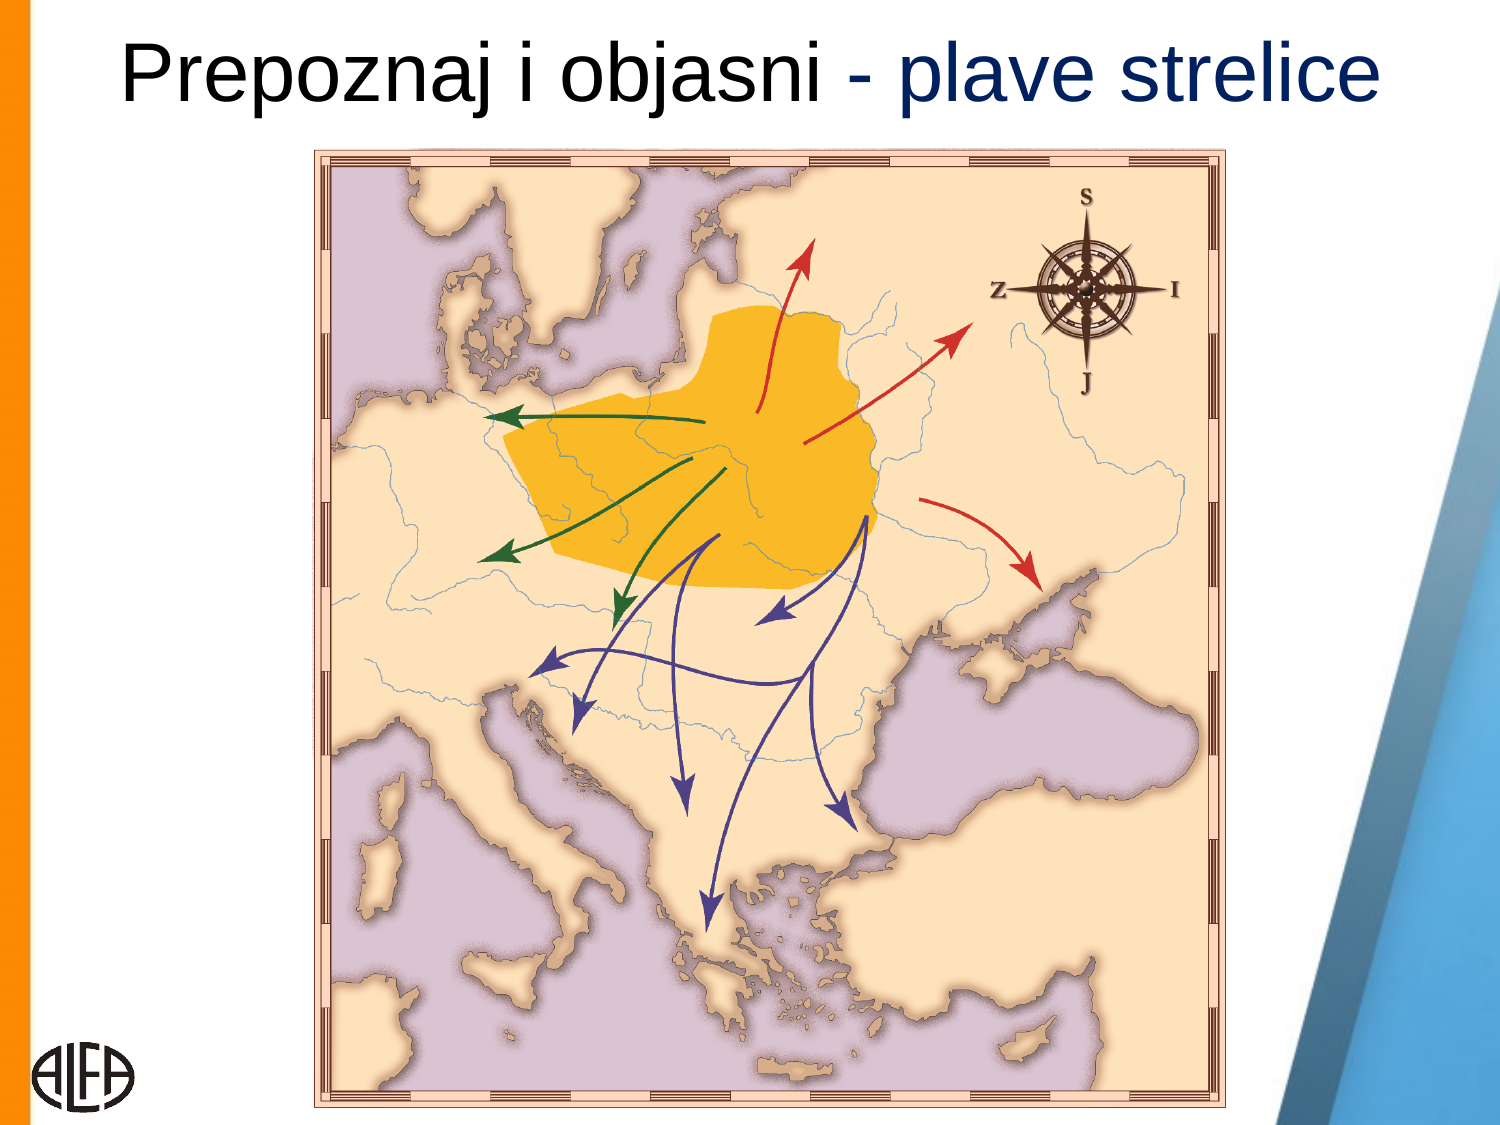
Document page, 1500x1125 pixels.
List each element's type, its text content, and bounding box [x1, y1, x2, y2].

title Prepoznaj i objasni - plave strelice [76, 0, 1427, 138]
picture [0, 0, 1500, 1125]
